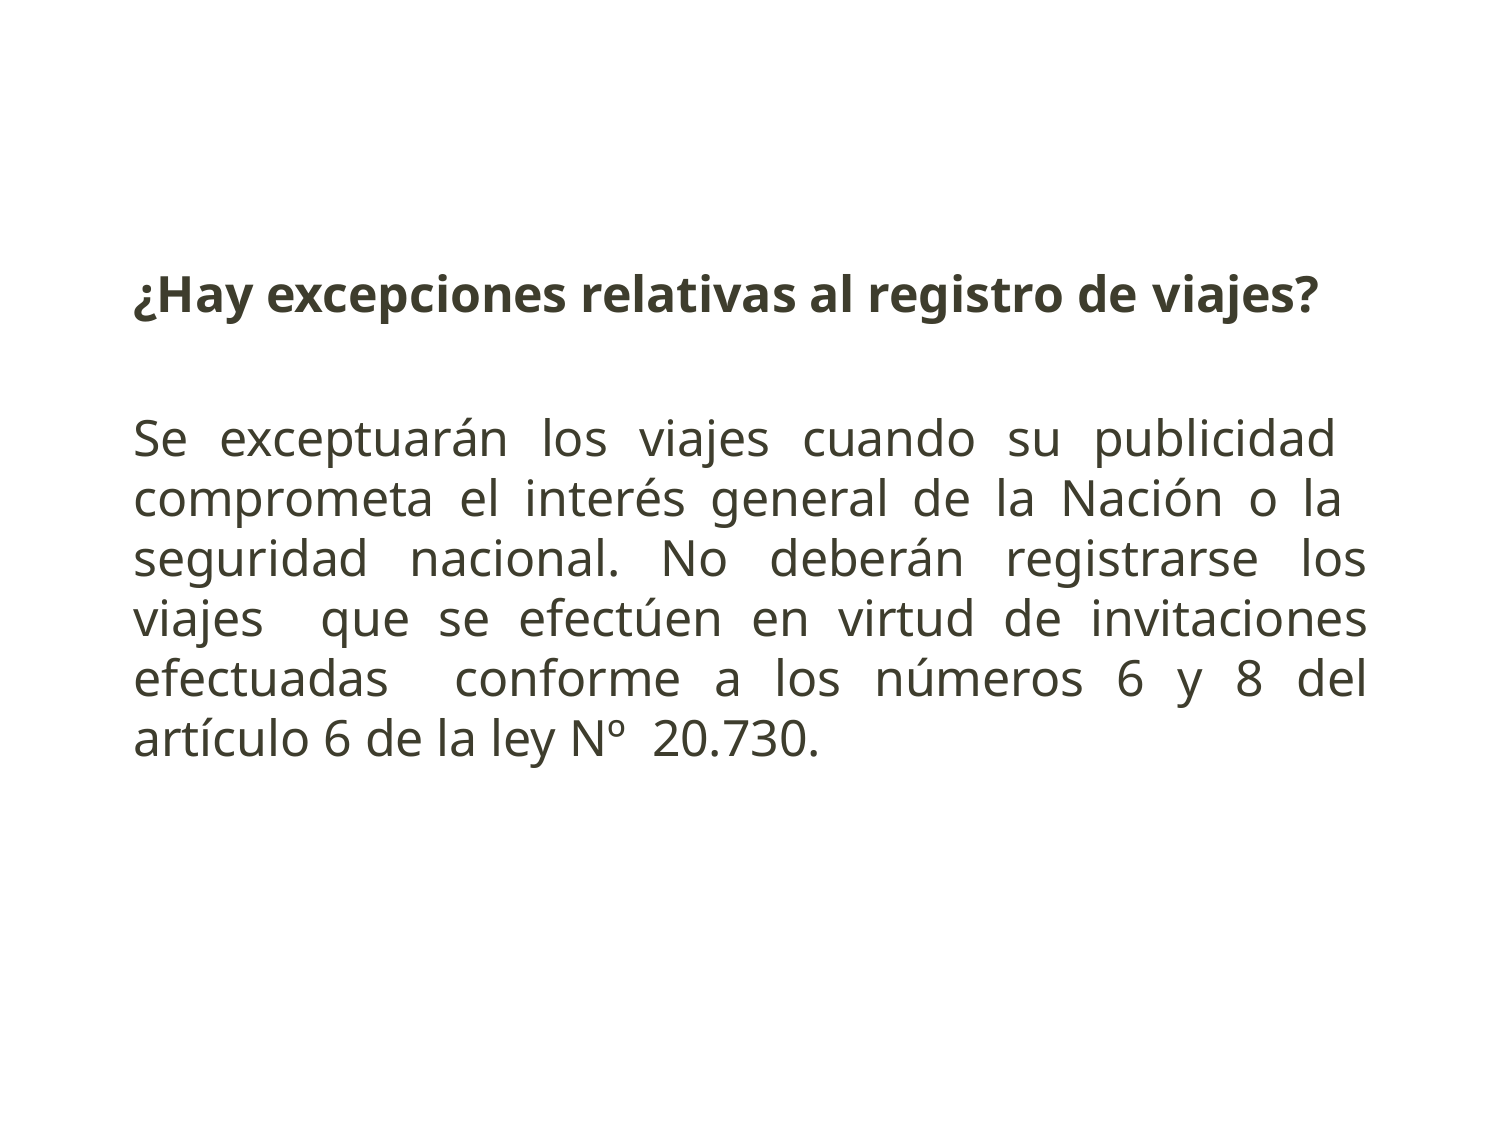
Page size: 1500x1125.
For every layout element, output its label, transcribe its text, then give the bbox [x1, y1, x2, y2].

text_box ¿Hay excepciones relativas al registro de viajes? Se exceptuarán los viajes cuando su publicidad comprometa el interés general de la Nación o la seguridad nacional. No deberán registrarse los viajes que se efectúen en virtud de invitaciones efectuadas conforme a los números 6 y 8 del artículo 6 de la ley Nº 20.730. [131, 262, 1369, 767]
